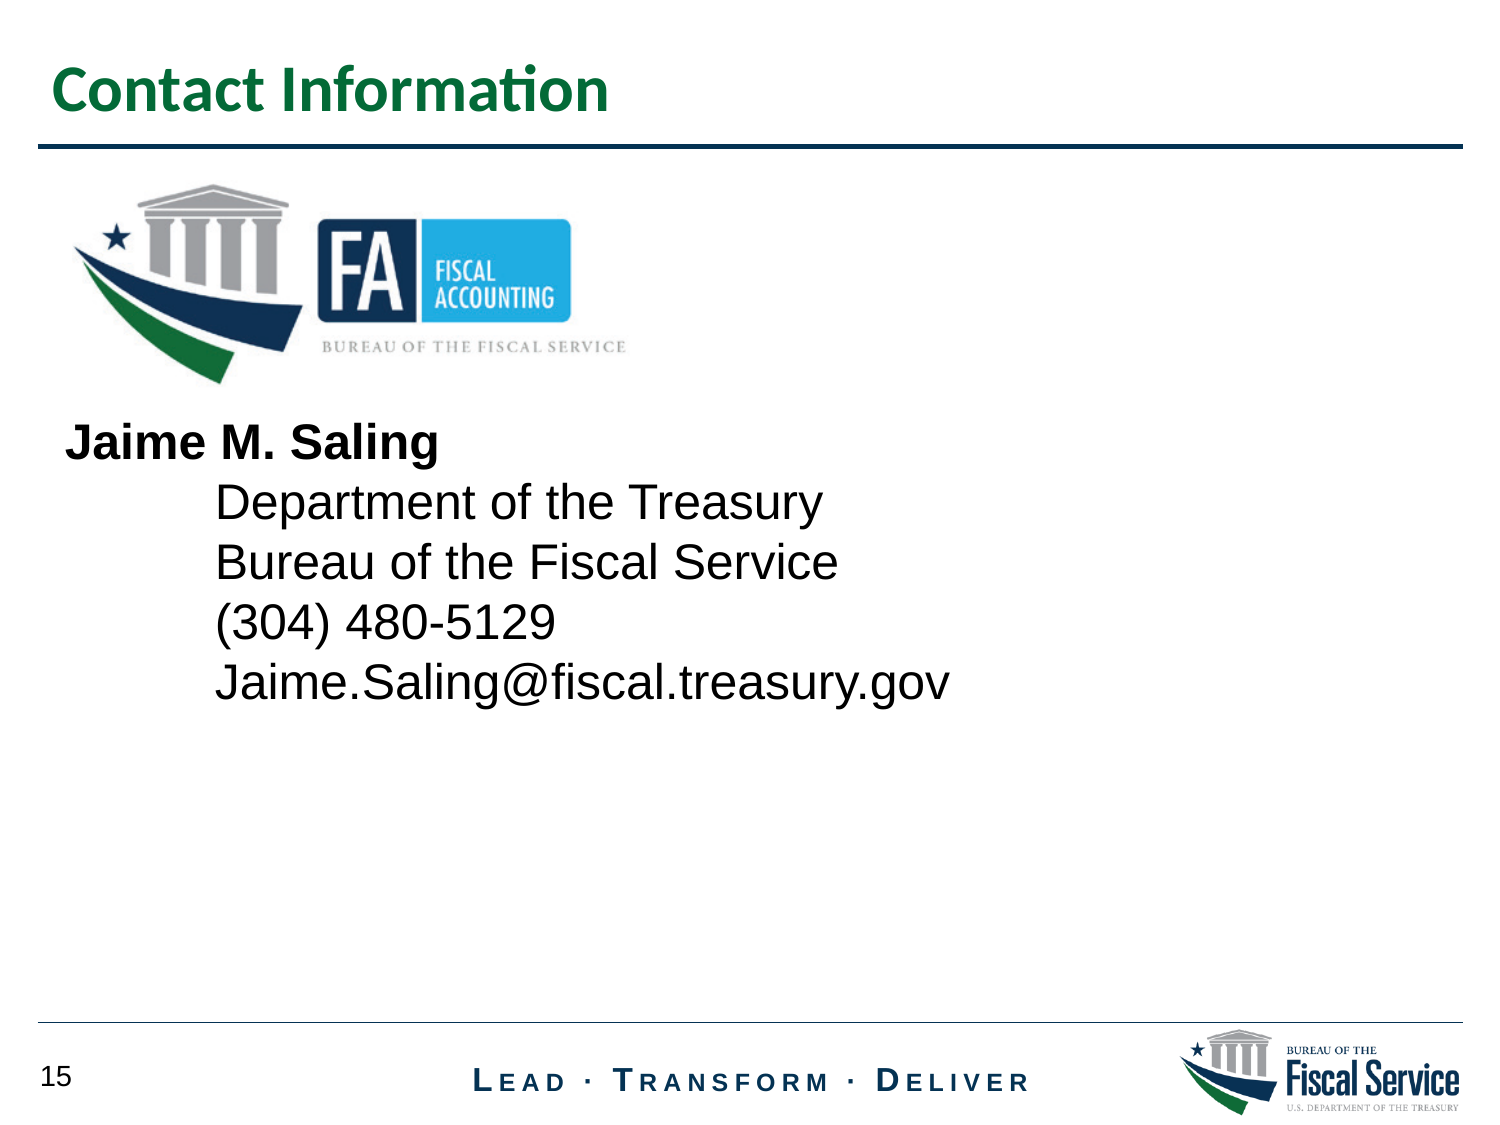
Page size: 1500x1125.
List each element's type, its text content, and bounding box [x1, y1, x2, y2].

picture [1175, 1026, 1463, 1118]
text_box Jaime M. Saling Department of the Treasury Bureau of the Fiscal Service (304) 480-5129 Jaime.Saling@fiscal.treasury.gov [50, 162, 1383, 1038]
picture [62, 170, 649, 401]
